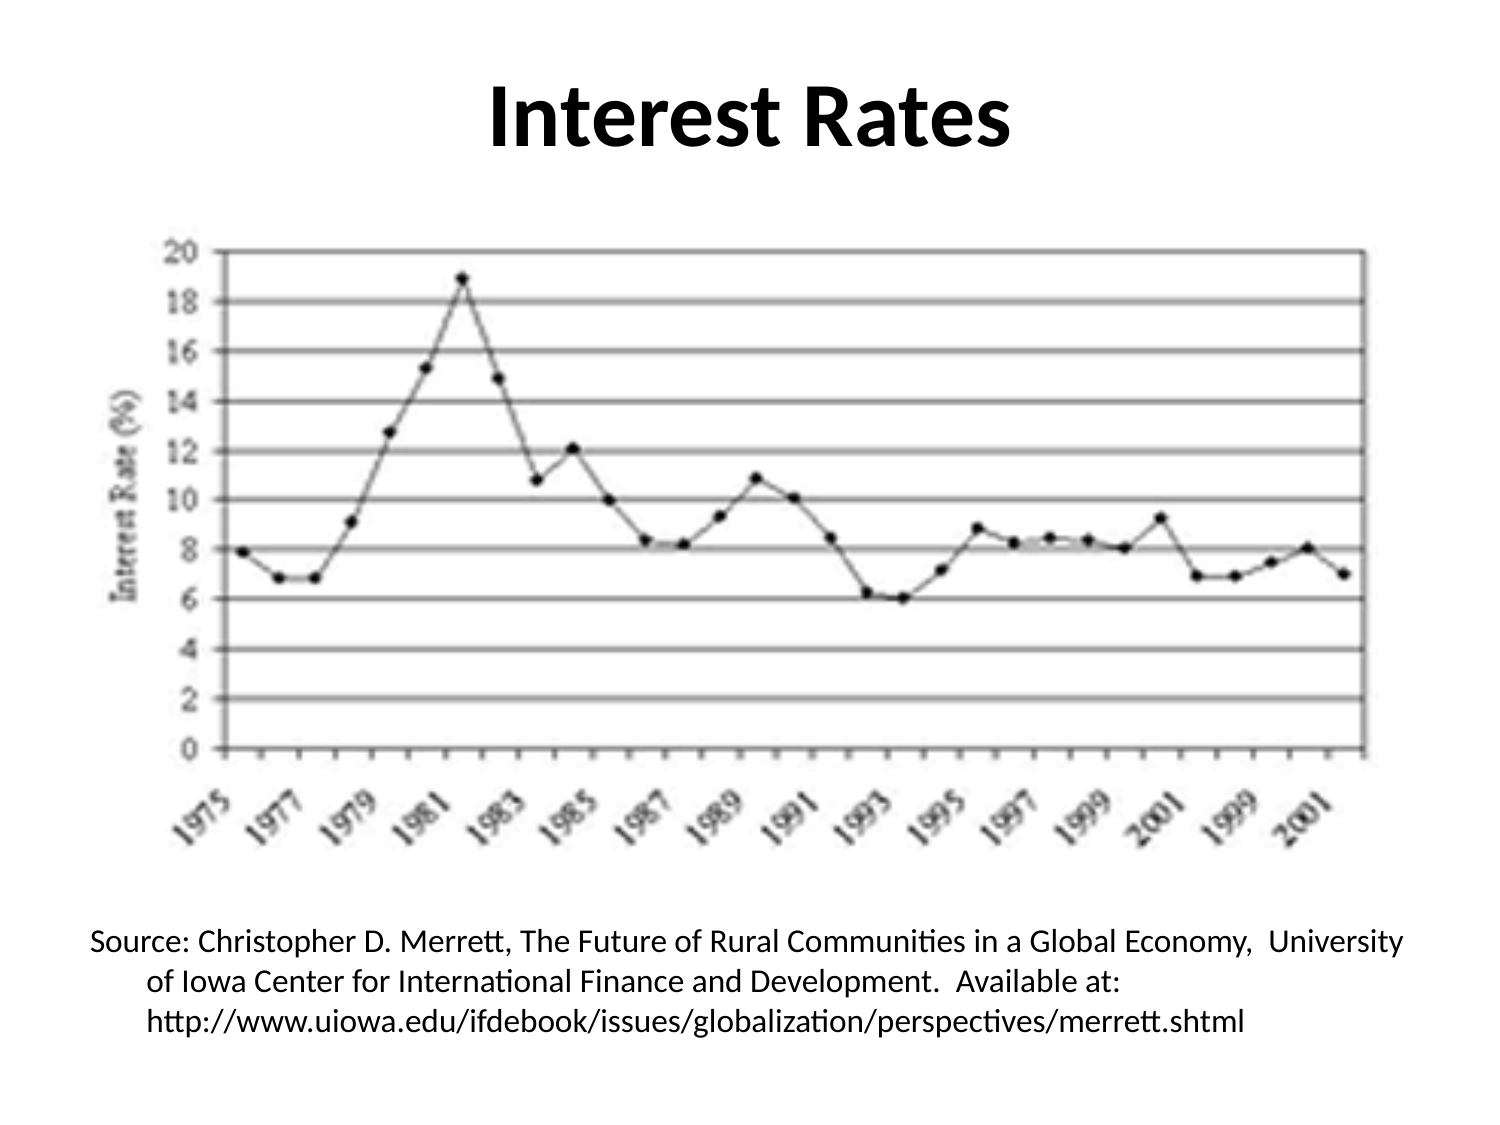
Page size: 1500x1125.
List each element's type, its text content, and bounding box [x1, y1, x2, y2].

list Source: Christopher D. Merrett, The Future of Rural Communities in a Global Economy, University of Iowa Center for International Finance and Development. Available at: http://www.uiowa.edu/ifdebook/issues/globalization/perspectives/merrett.shtml [75, 212, 1425, 1088]
title Interest Rates [75, 45, 1425, 175]
picture [74, 187, 1388, 876]
